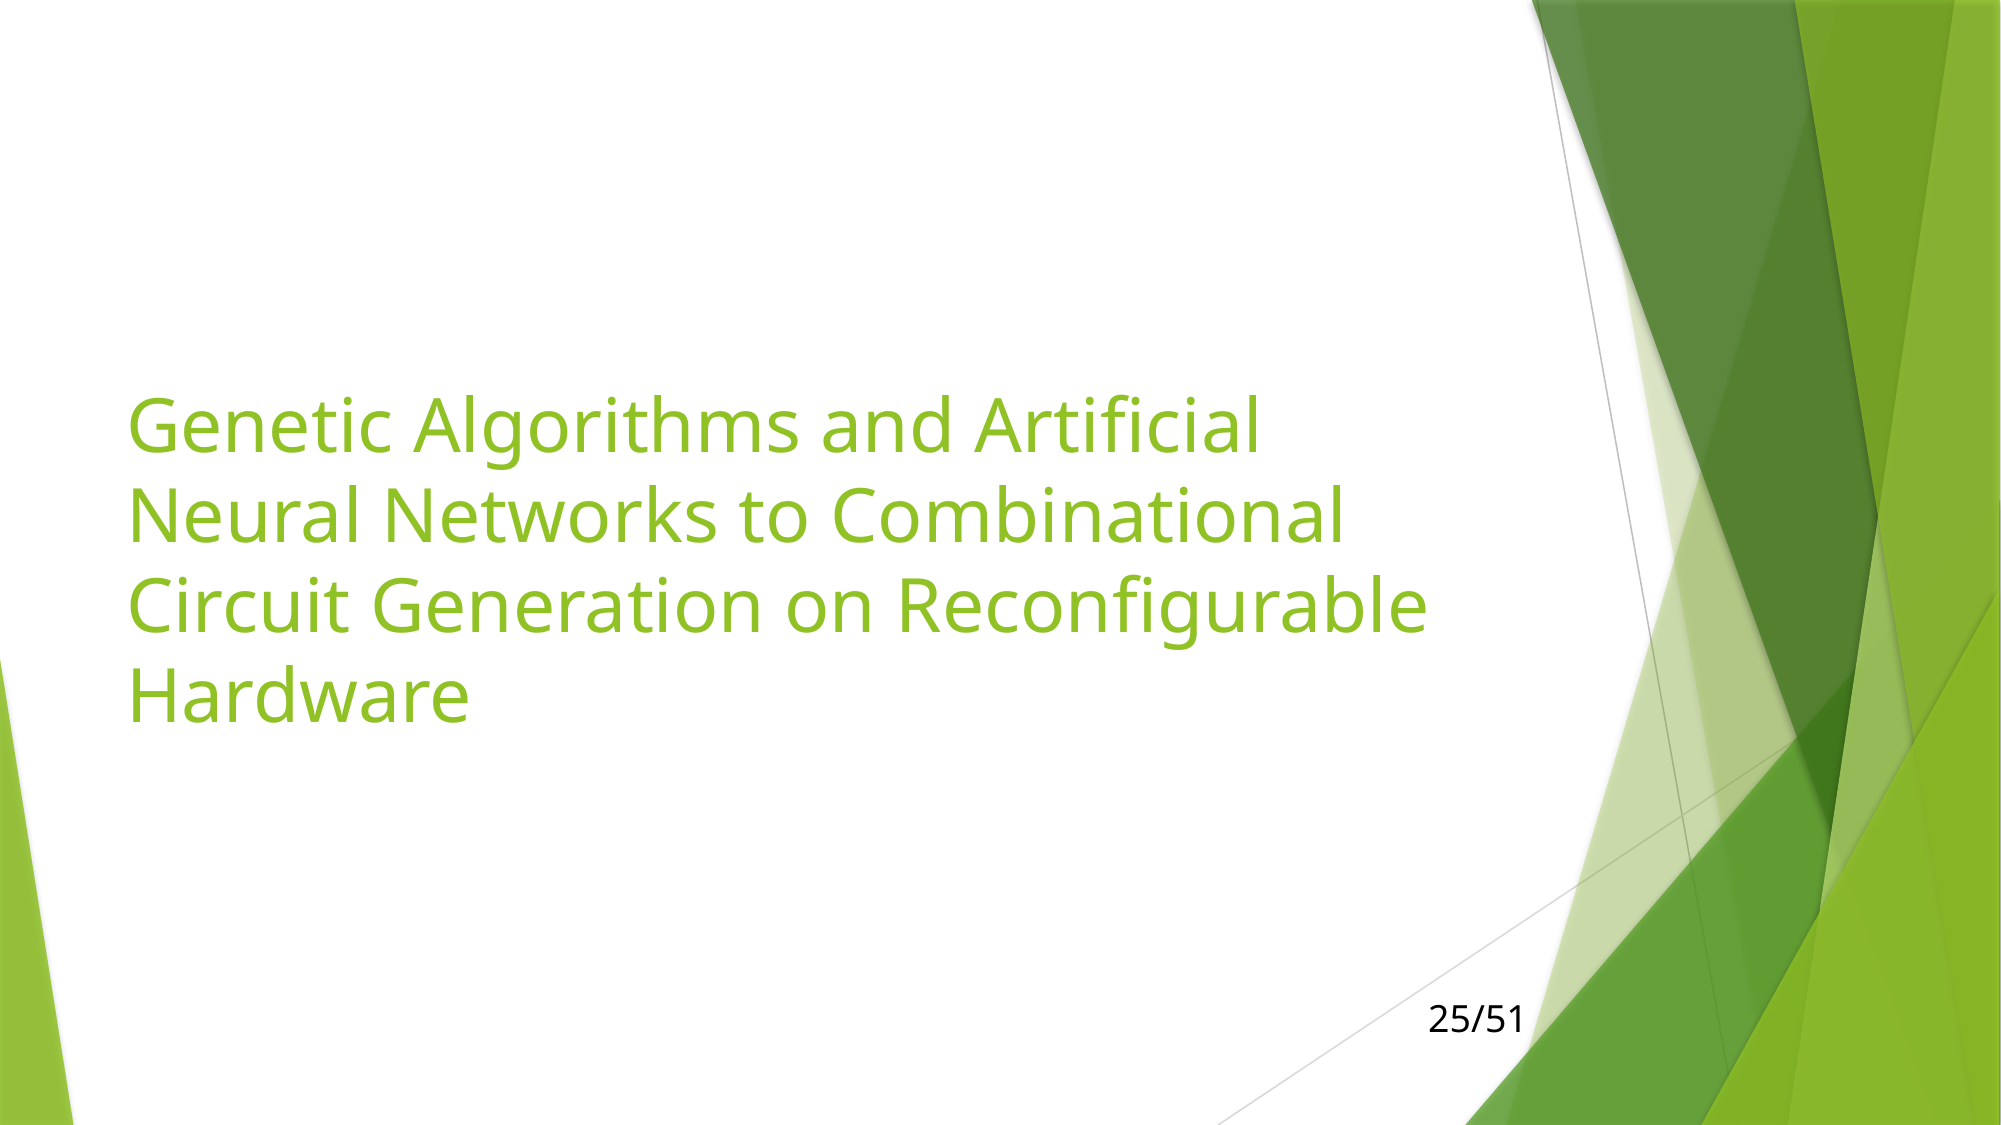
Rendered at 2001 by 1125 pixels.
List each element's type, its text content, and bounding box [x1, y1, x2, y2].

slide_number 25/51 [1409, 991, 1543, 1051]
title Genetic Algorithms and Artiﬁcial Neural Networks to Combinational Circuit Generation on Reconﬁgurable Hardware [111, 99, 1522, 1024]
